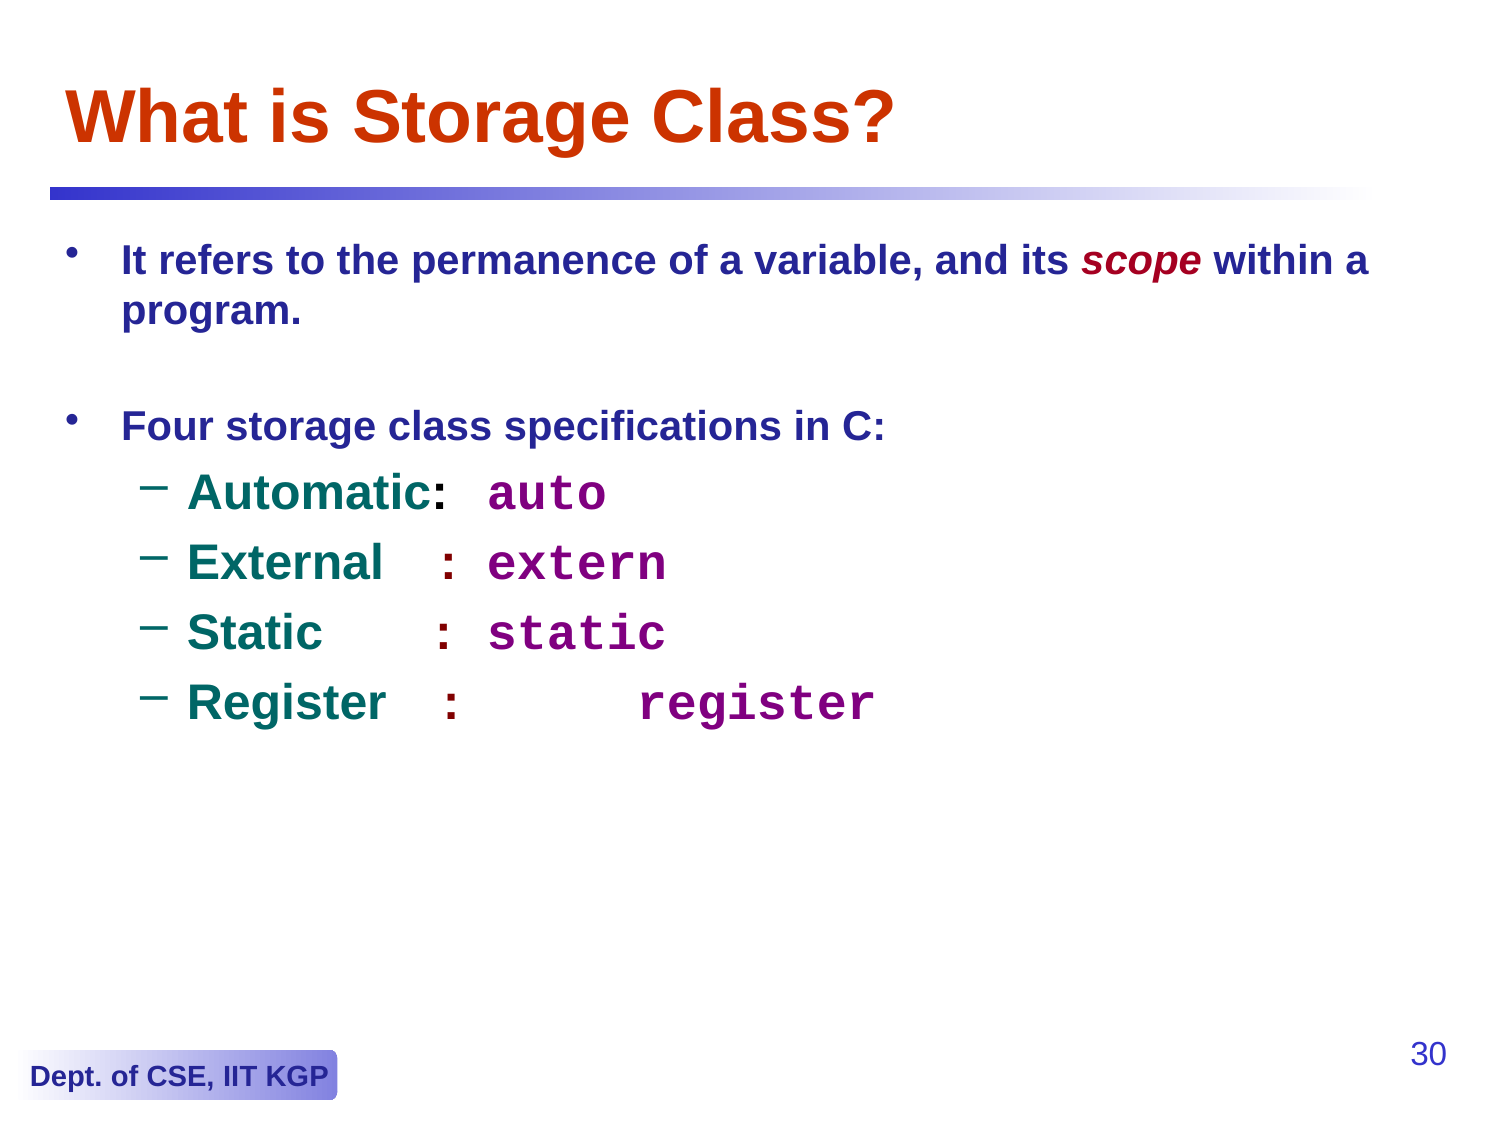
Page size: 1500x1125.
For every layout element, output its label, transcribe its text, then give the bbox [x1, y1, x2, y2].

title What is Storage Class? [49, 49, 1463, 176]
slide_number 30 [1374, 1038, 1463, 1101]
list It refers to the permanence of a variable, and its scope within a program. Four storage class specifications in C: Automatic: auto External : extern Static : static Register : register [49, 224, 1463, 1038]
